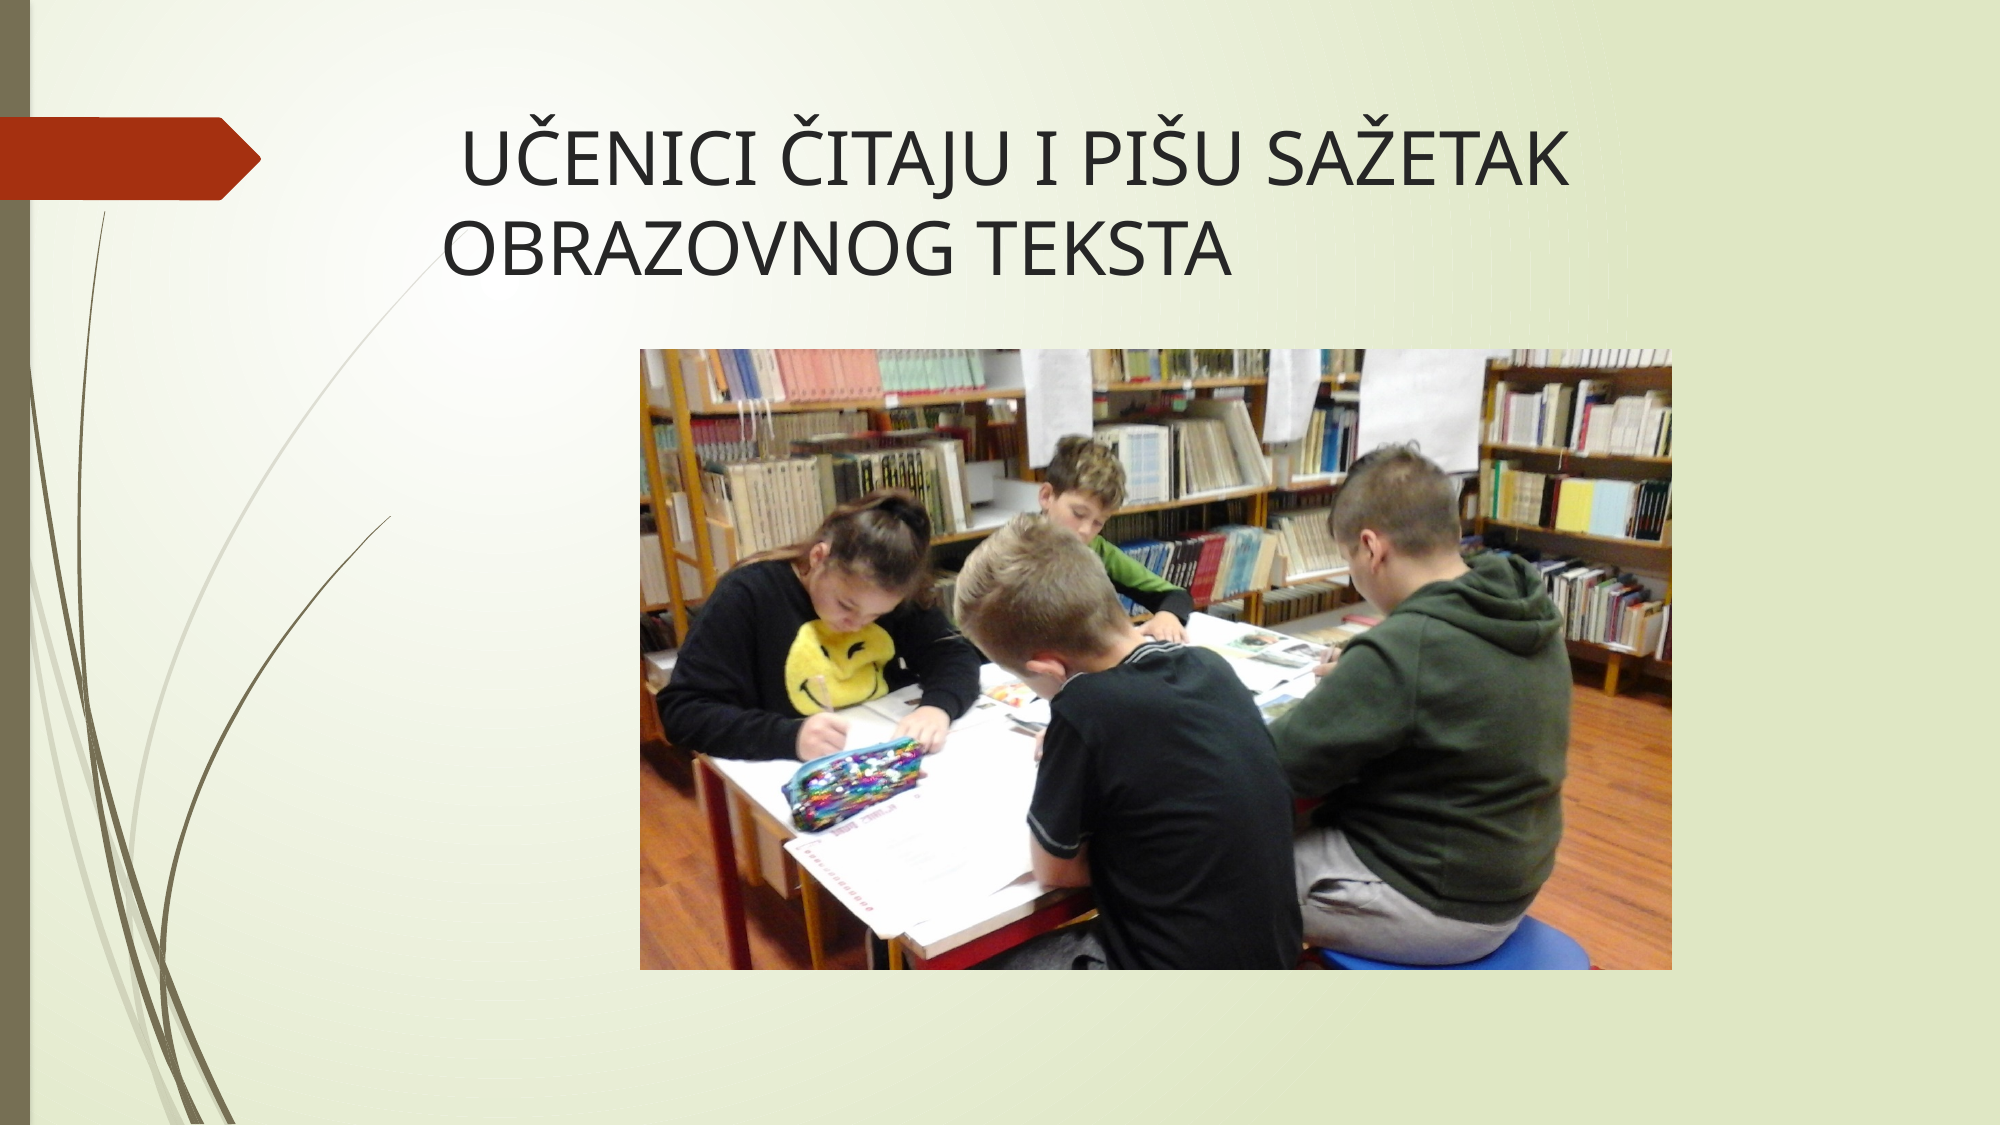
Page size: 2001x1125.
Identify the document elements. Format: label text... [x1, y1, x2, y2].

title UČENICI ČITAJU I PIŠU SAŽETAK OBRAZOVNOG TEKSTA [425, 102, 1888, 313]
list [640, 349, 1672, 971]
